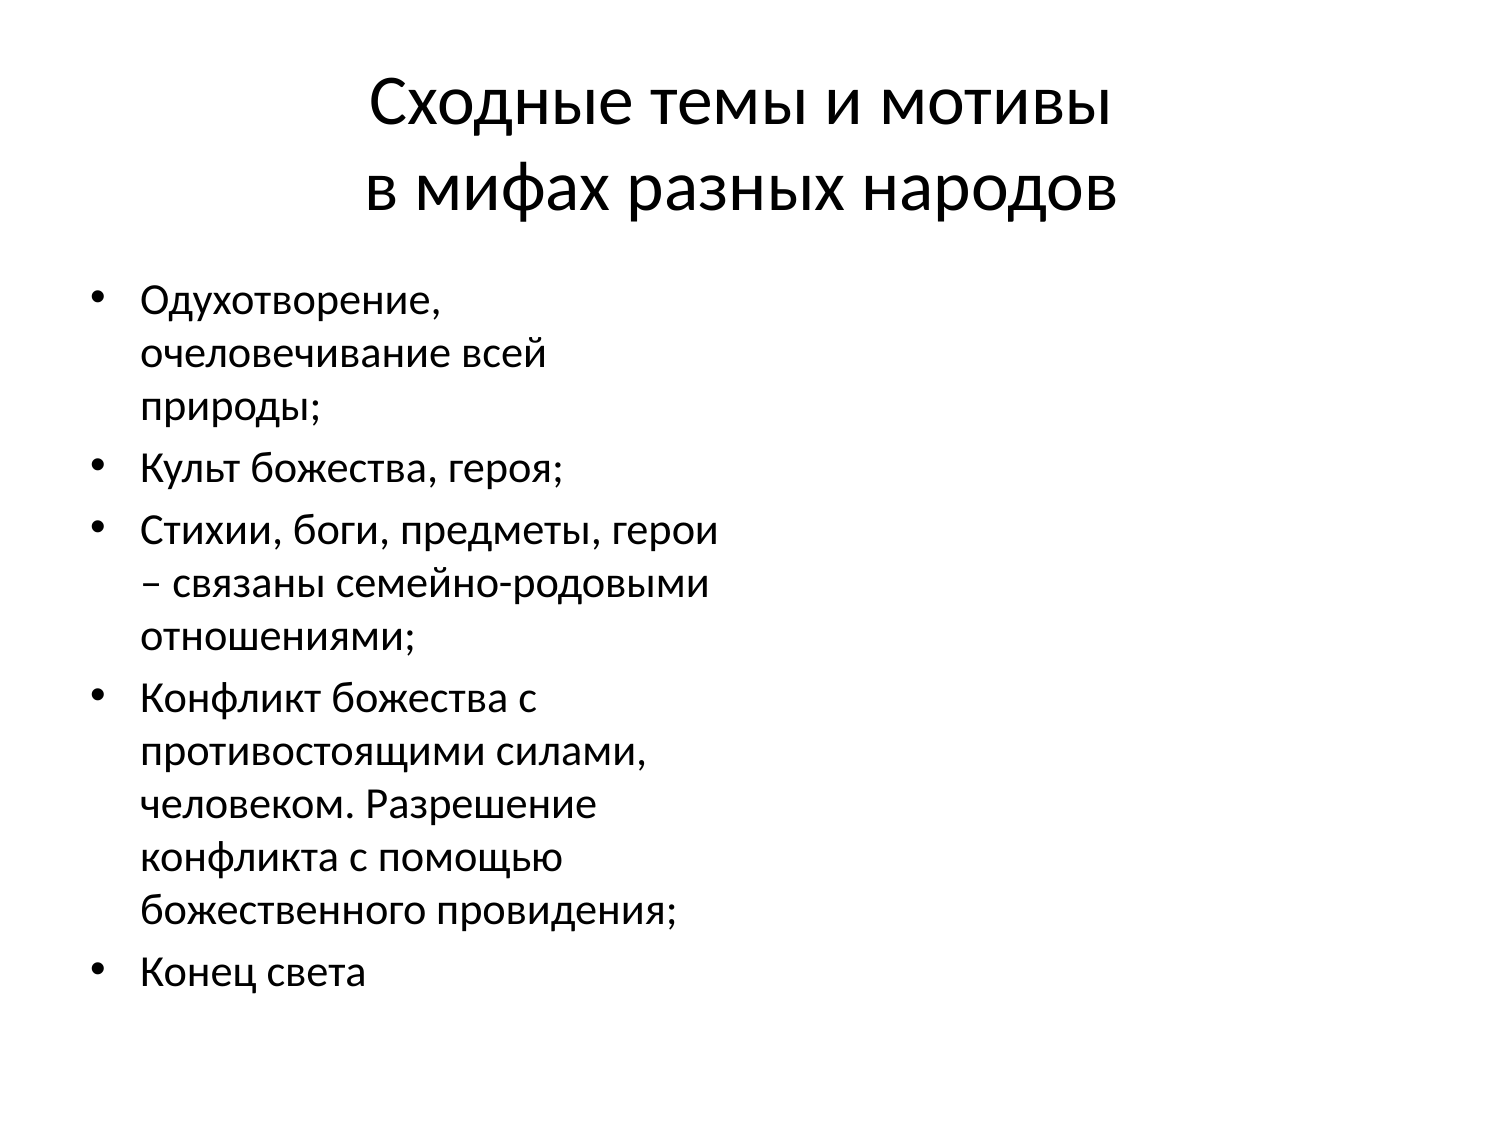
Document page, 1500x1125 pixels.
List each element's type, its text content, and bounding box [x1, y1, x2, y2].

list Одухотворение, очеловечивание всей природы; Культ божества, героя; Стихии, боги, предметы, герои – связаны семейно-родовыми отношениями; Конфликт божества с противостоящими силами, человеком. Разрешение конфликта с помощью божественного провидения; Конец света [75, 262, 738, 1005]
title Сходные темы и мотивы в мифах разных народов [75, 45, 1425, 233]
